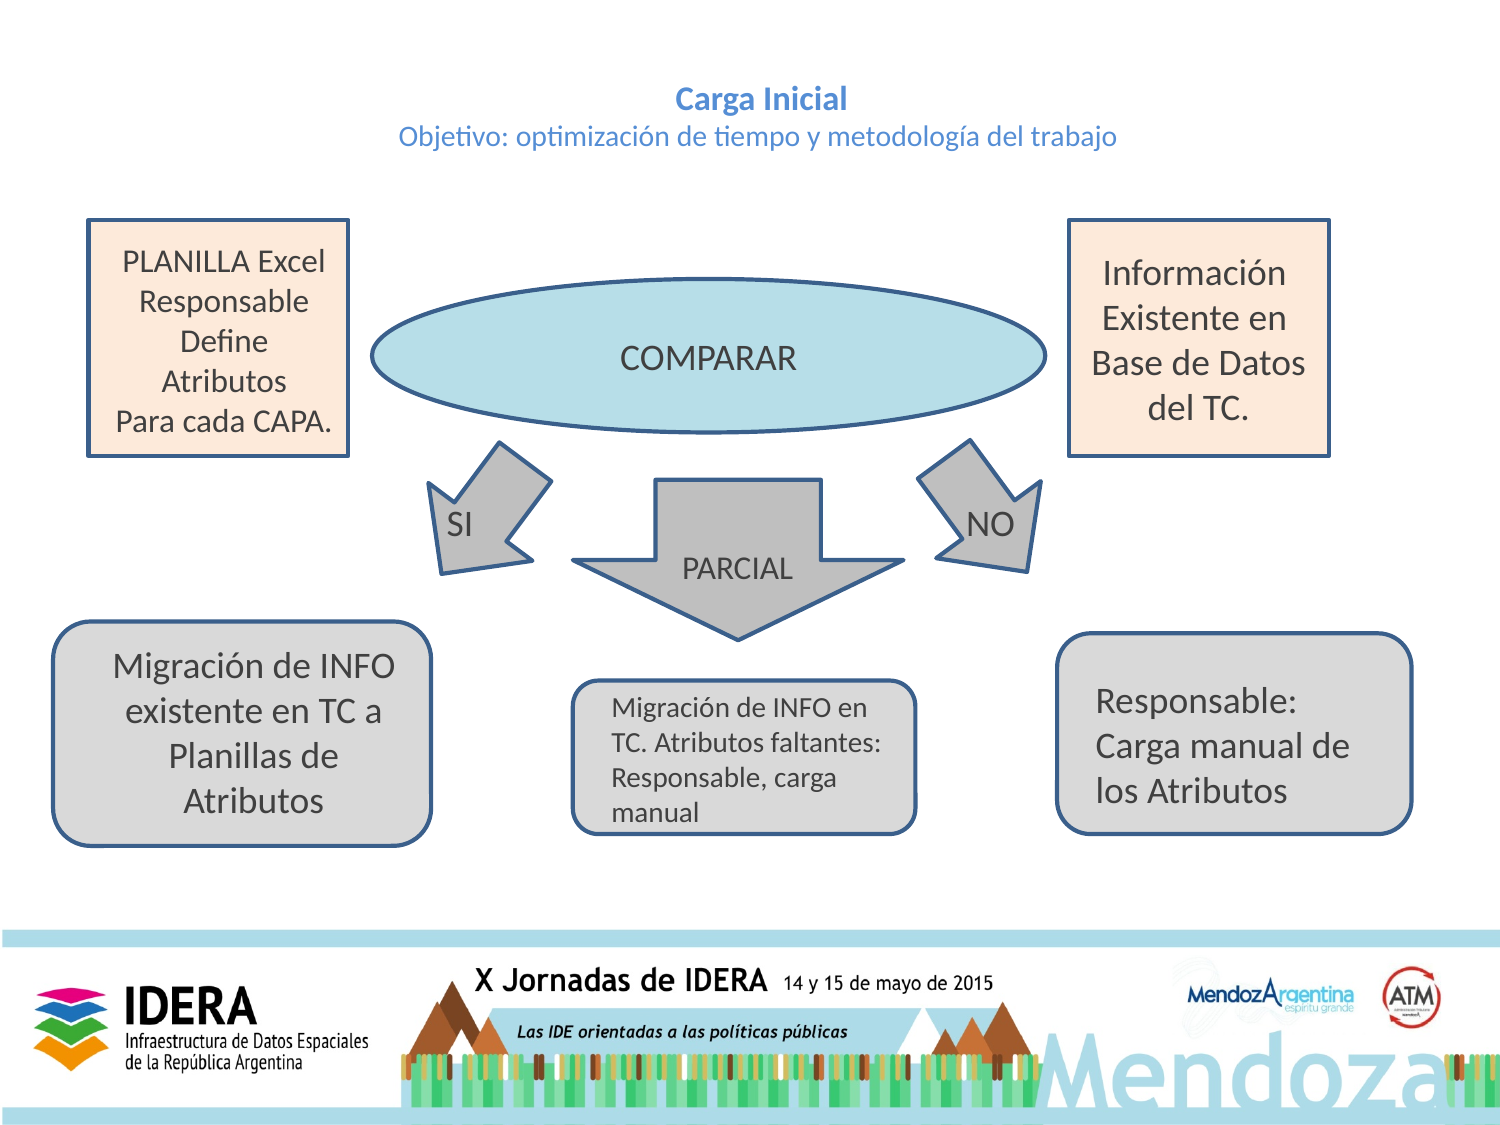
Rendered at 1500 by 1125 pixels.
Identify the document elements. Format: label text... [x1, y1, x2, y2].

text_box Migración de INFO existente en TC a Planillas de Atributos [88, 633, 420, 829]
picture [0, 0, 1500, 1125]
text_box [570, 678, 899, 837]
text_box [436, 440, 554, 576]
list [75, 262, 1425, 917]
text_box [1054, 631, 1414, 837]
text_box [570, 477, 906, 643]
text_box [426, 481, 443, 516]
text_box [50, 619, 434, 849]
text_box PARCIAL [667, 538, 821, 594]
text_box COMPARAR [369, 276, 1048, 435]
text_box SI [431, 491, 489, 552]
text_box Información Existente en Base de Datos del TC. [1067, 218, 1331, 458]
text_box [86, 218, 350, 262]
text_box Responsable: Carga manual de los Atributos [1080, 668, 1377, 819]
text_box Migración de INFO en TC. Atributos faltantes: Responsable, carga manual [596, 680, 916, 836]
text_box PLANILLA Excel Responsable Define Atributos Para cada CAPA. [100, 231, 349, 486]
title Carga Inicial Objetivo: optimización de tiempo y metodología del trabajo [41, 30, 1483, 197]
text_box NO [951, 491, 1030, 552]
